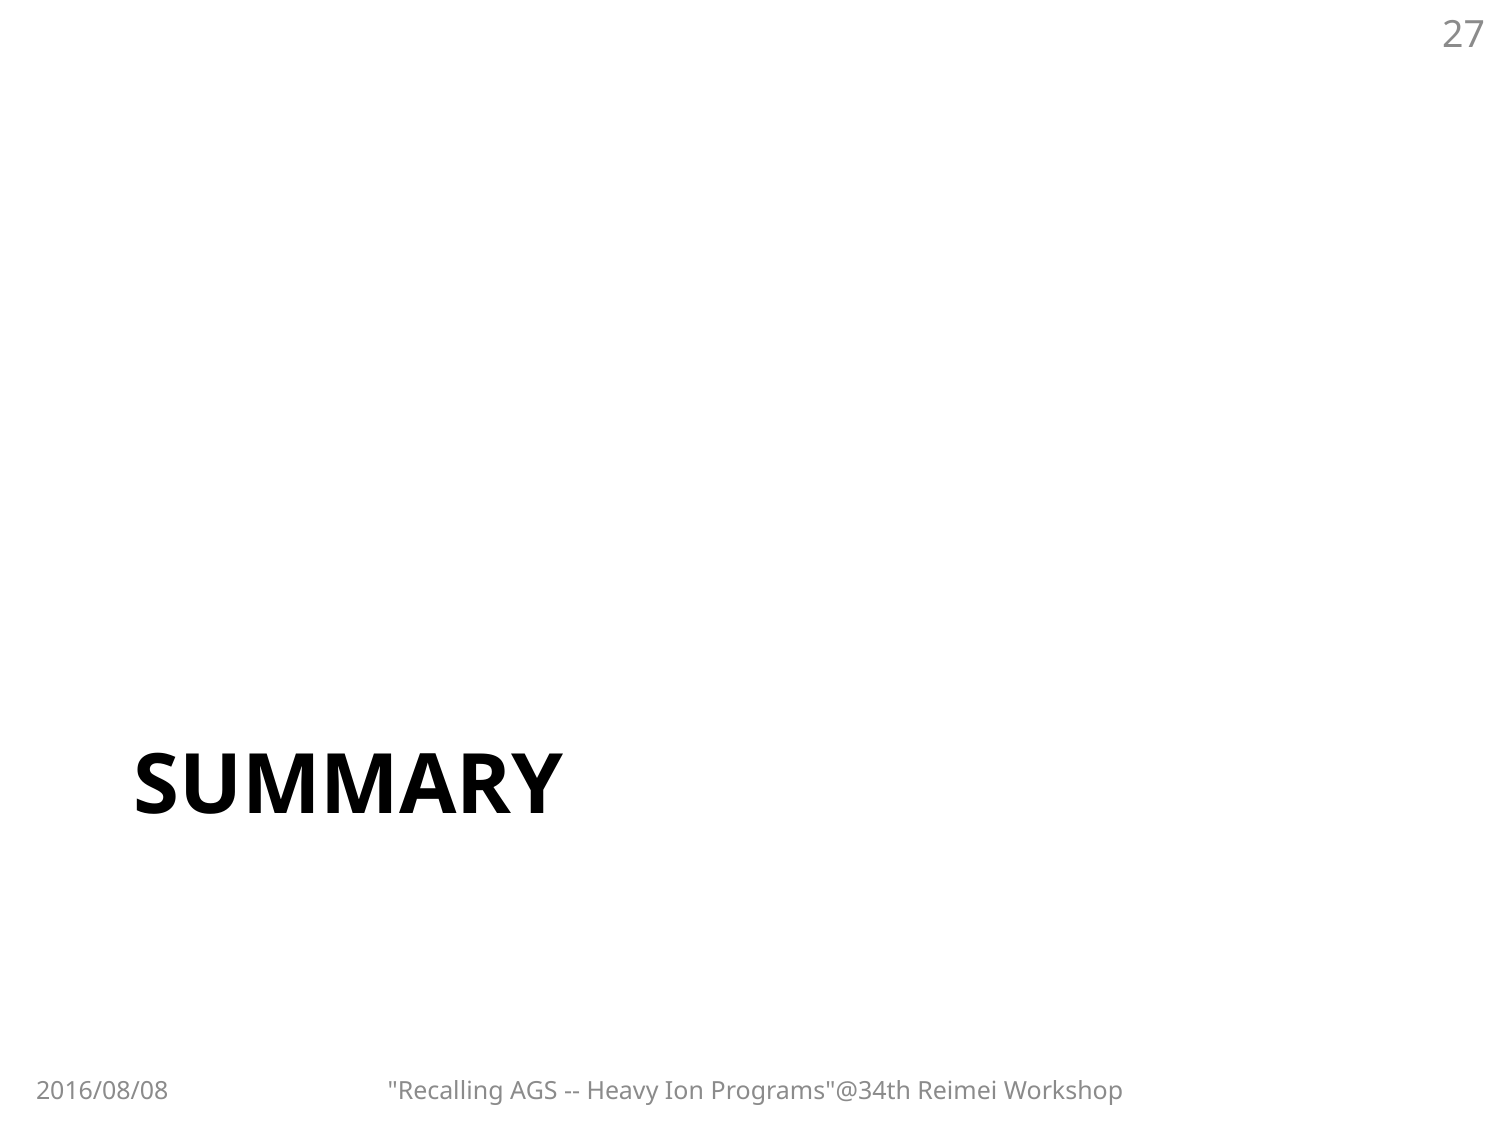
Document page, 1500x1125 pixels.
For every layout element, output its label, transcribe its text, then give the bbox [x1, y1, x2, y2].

slide_number 27 [1384, 5, 1500, 66]
footer "Recalling AGS -- Heavy Ion Programs"@34th Reimei Workshop [212, 1059, 1301, 1120]
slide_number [21, 1059, 190, 1120]
title Summary [118, 722, 1394, 947]
